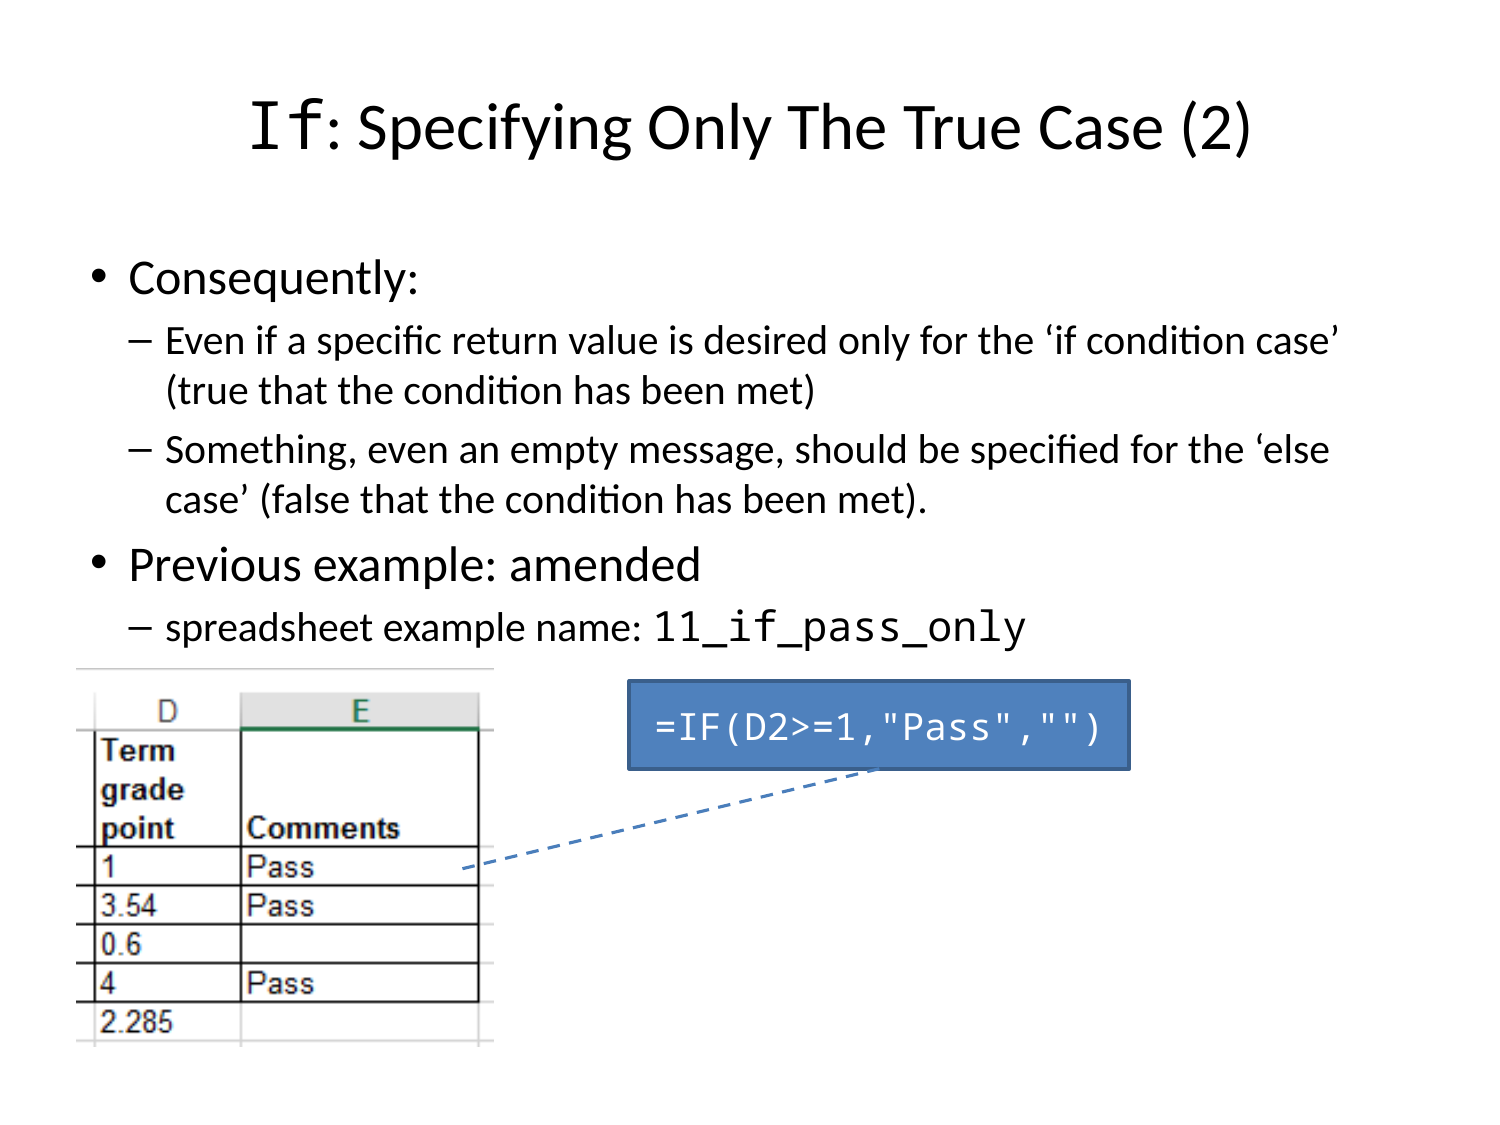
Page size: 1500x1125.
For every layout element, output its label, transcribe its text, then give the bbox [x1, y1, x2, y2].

picture [76, 668, 494, 1048]
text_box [462, 768, 880, 869]
list Consequently: Even if a specific return value is desired only for the ‘if condition case’ (true that the condition has been met) Something, even an empty message, should be specified for the ‘else case’ (false that the condition has been met). Previous example: amended spreadsheet example name: 11_if_pass_only [75, 237, 1425, 1100]
title If: Specifying Only The True Case (2) [75, 45, 1425, 200]
text_box =IF(D2>=1,"Pass","") [627, 679, 1131, 771]
